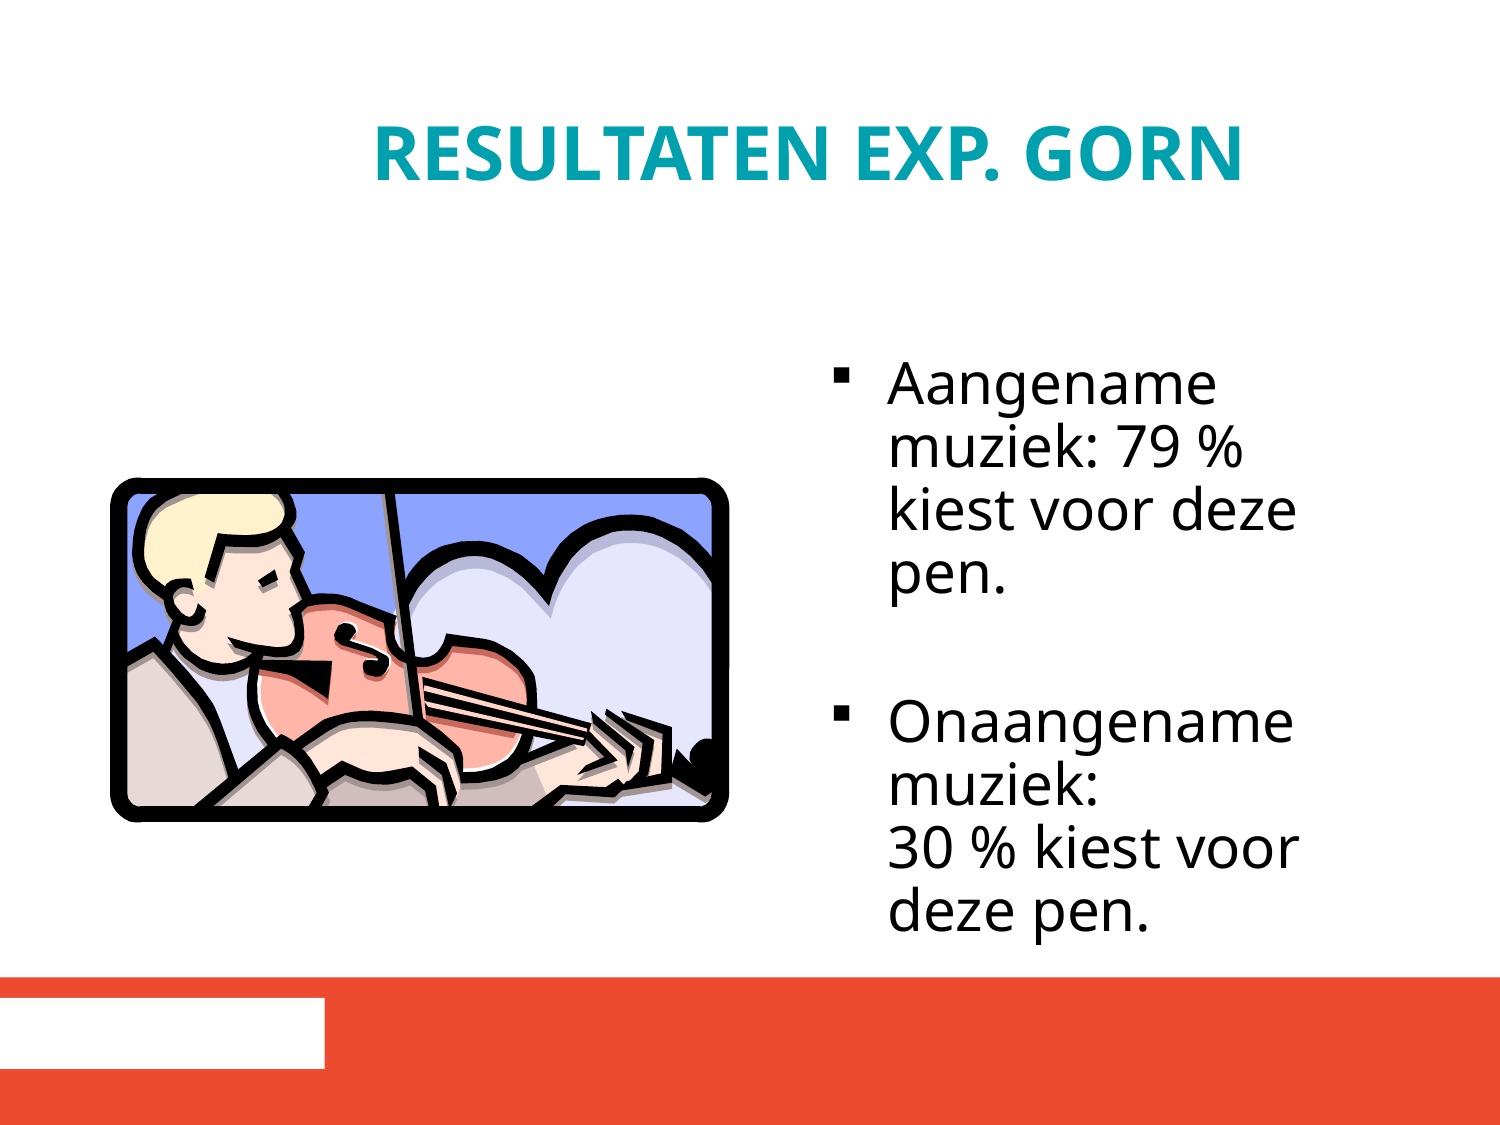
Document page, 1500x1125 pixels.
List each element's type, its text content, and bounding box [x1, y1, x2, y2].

list Aangename muziek: 79 % kiest voor deze pen. Onaangename muziek: 30 % kiest voor deze pen. [758, 312, 1384, 988]
title Resultaten exp. Gorn [312, 37, 1475, 275]
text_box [108, 473, 734, 827]
